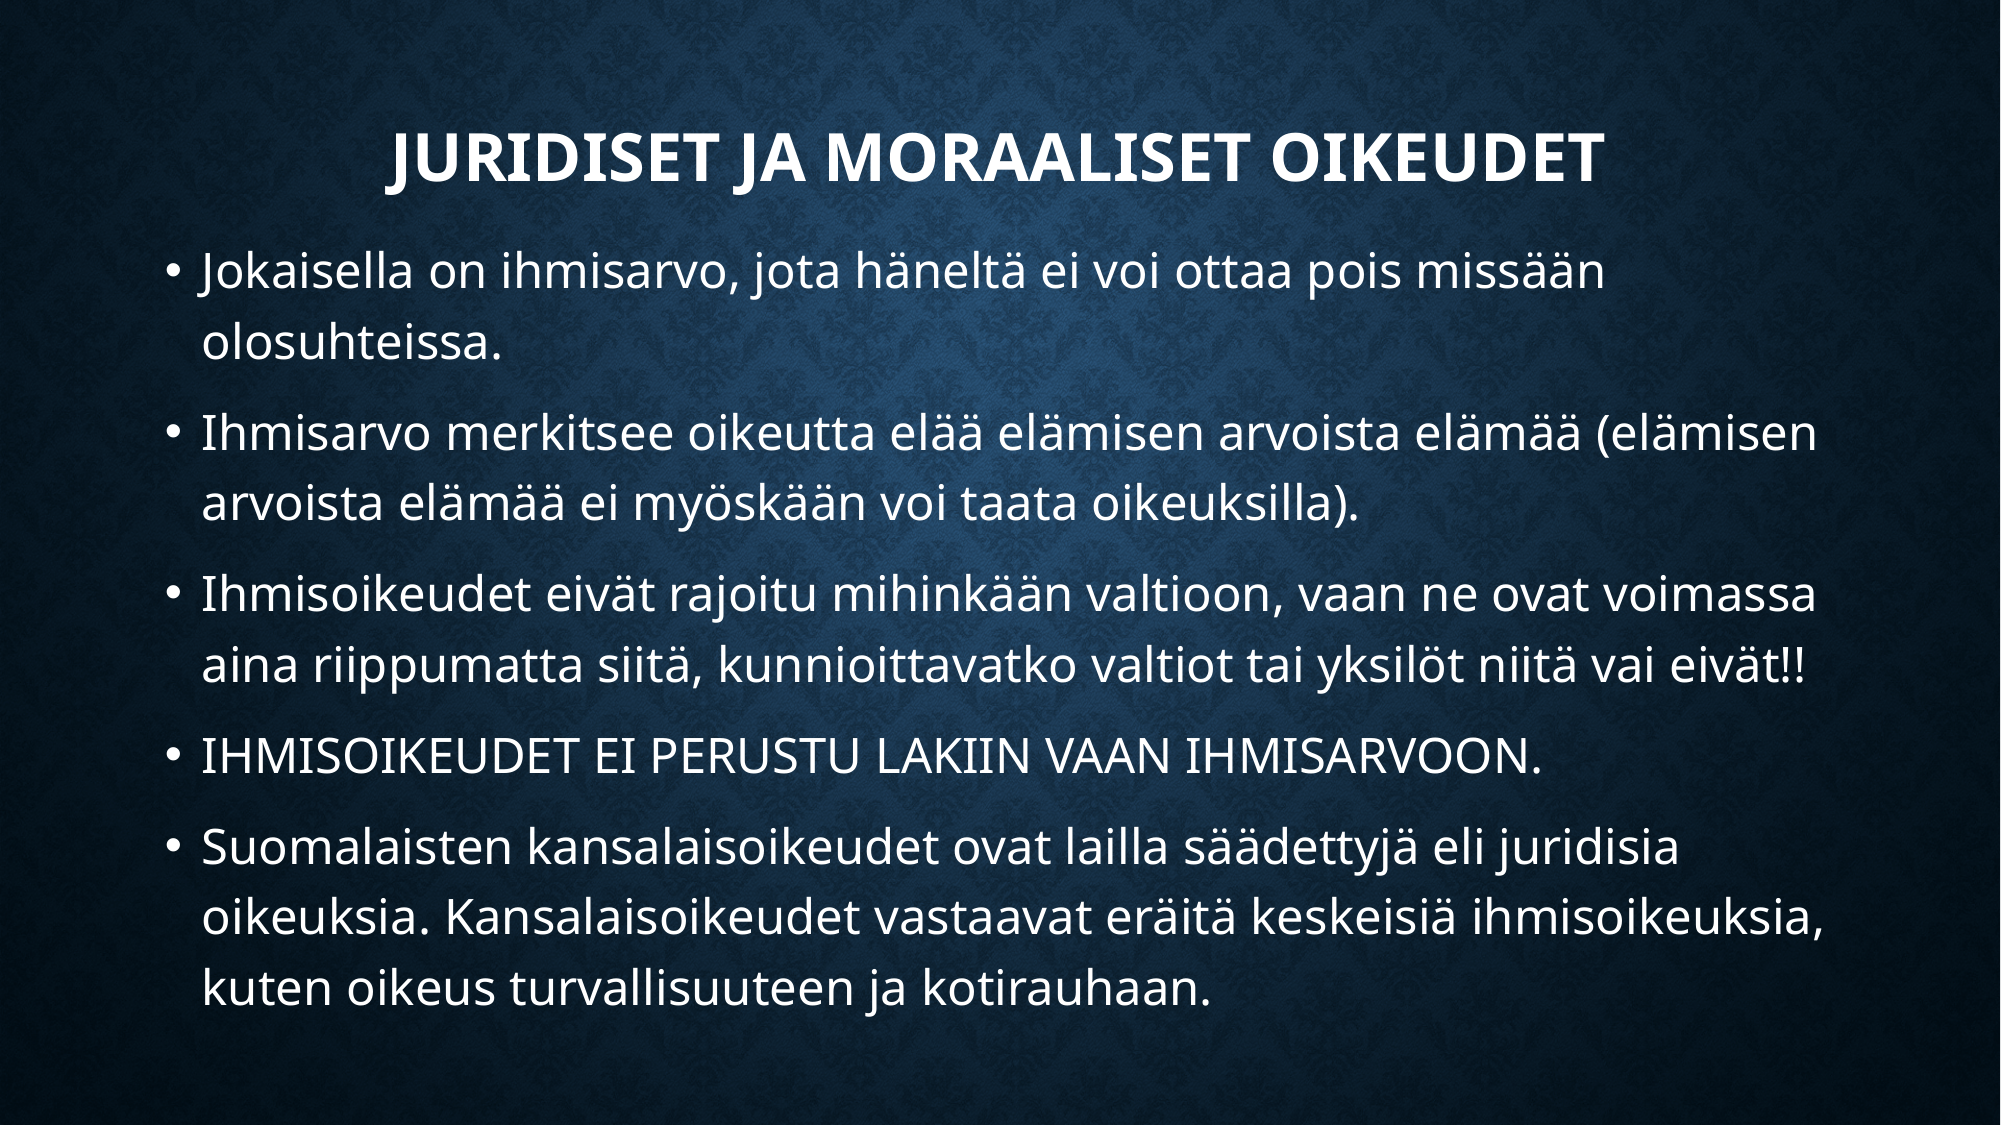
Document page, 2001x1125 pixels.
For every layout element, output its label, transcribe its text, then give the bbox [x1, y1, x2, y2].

title JURIDISET JA MORAALISET OIKEUDET [149, 99, 1849, 220]
list Jokaisella on ihmisarvo, jota häneltä ei voi ottaa pois missään olosuhteissa. Ihmisarvo merkitsee oikeutta elää elämisen arvoista elämää (elämisen arvoista elämää ei myöskään voi taata oikeuksilla). Ihmisoikeudet eivät rajoitu mihinkään valtioon, vaan ne ovat voimassa aina riippumatta siitä, kunnioittavatko valtiot tai yksilöt niitä vai eivät!! IHMISOIKEUDET EI PERUSTU LAKIIN VAAN IHMISARVOON. Suomalaisten kansalaisoikeudet ovat lailla säädettyjä eli juridisia oikeuksia. Kansalaisoikeudet vastaavat eräitä keskeisiä ihmisoikeuksia, kuten oikeus turvallisuuteen ja kotirauhaan. [149, 220, 1849, 1093]
